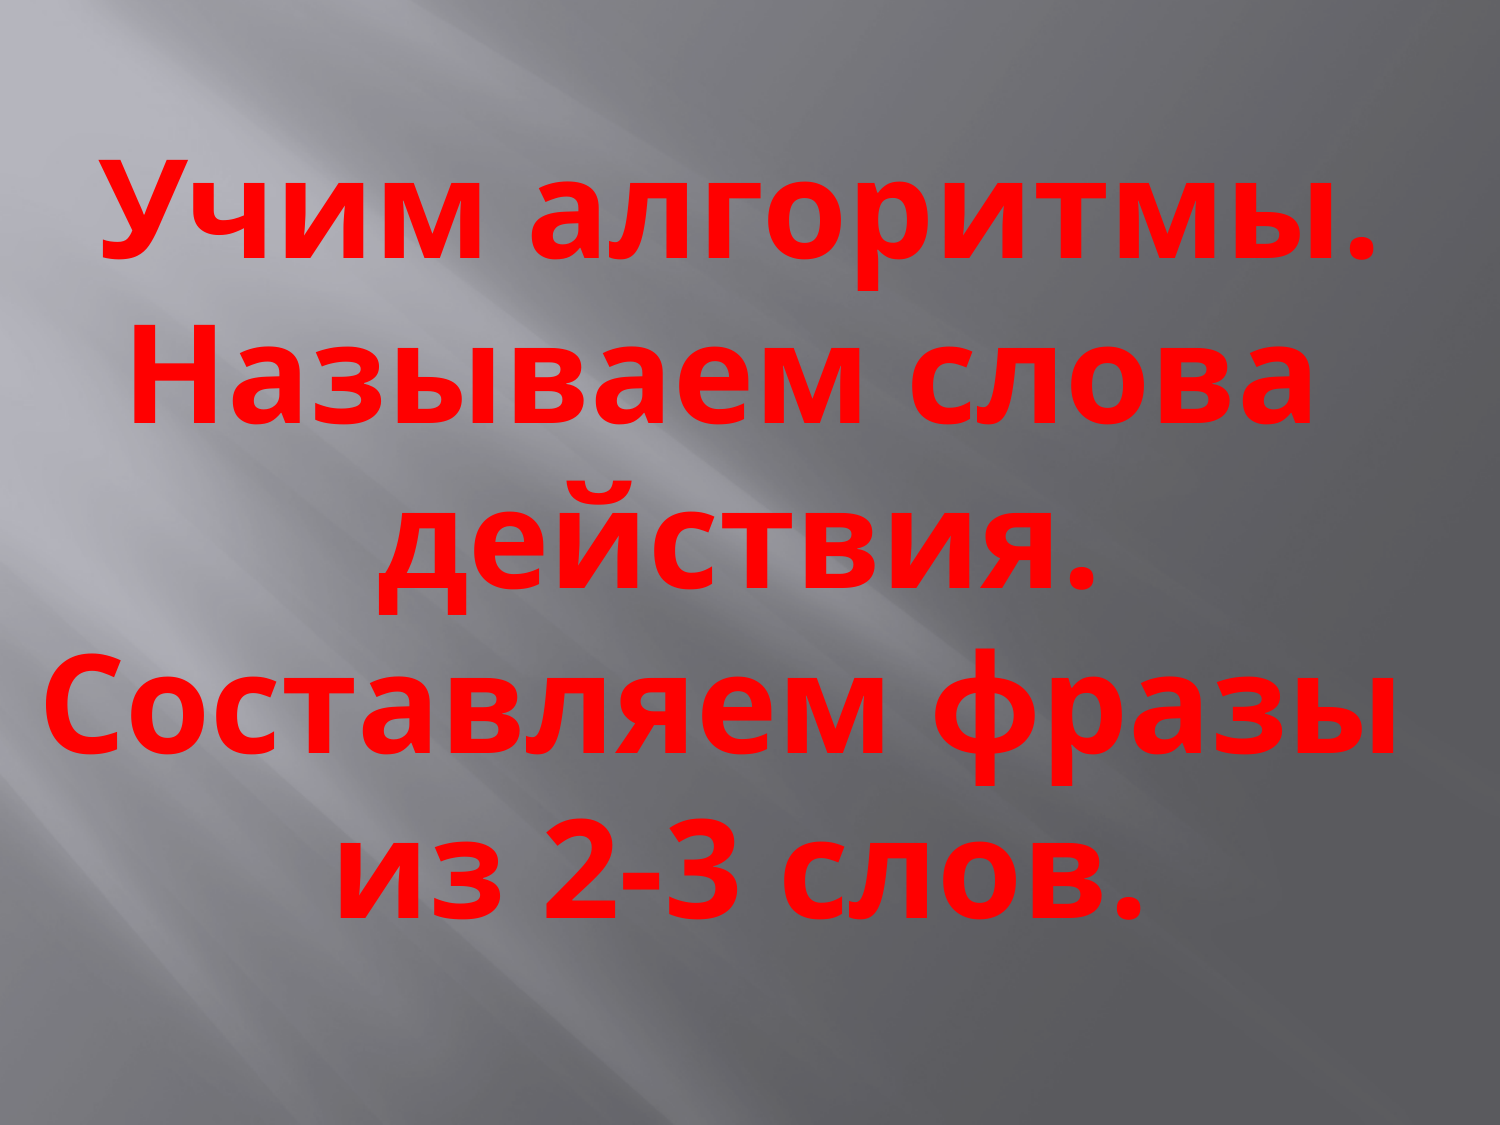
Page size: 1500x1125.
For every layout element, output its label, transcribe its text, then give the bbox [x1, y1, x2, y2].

text_box Учим алгоритмы. Называем слова действия. Составляем фразы из 2-3 слов. [23, 113, 1456, 954]
